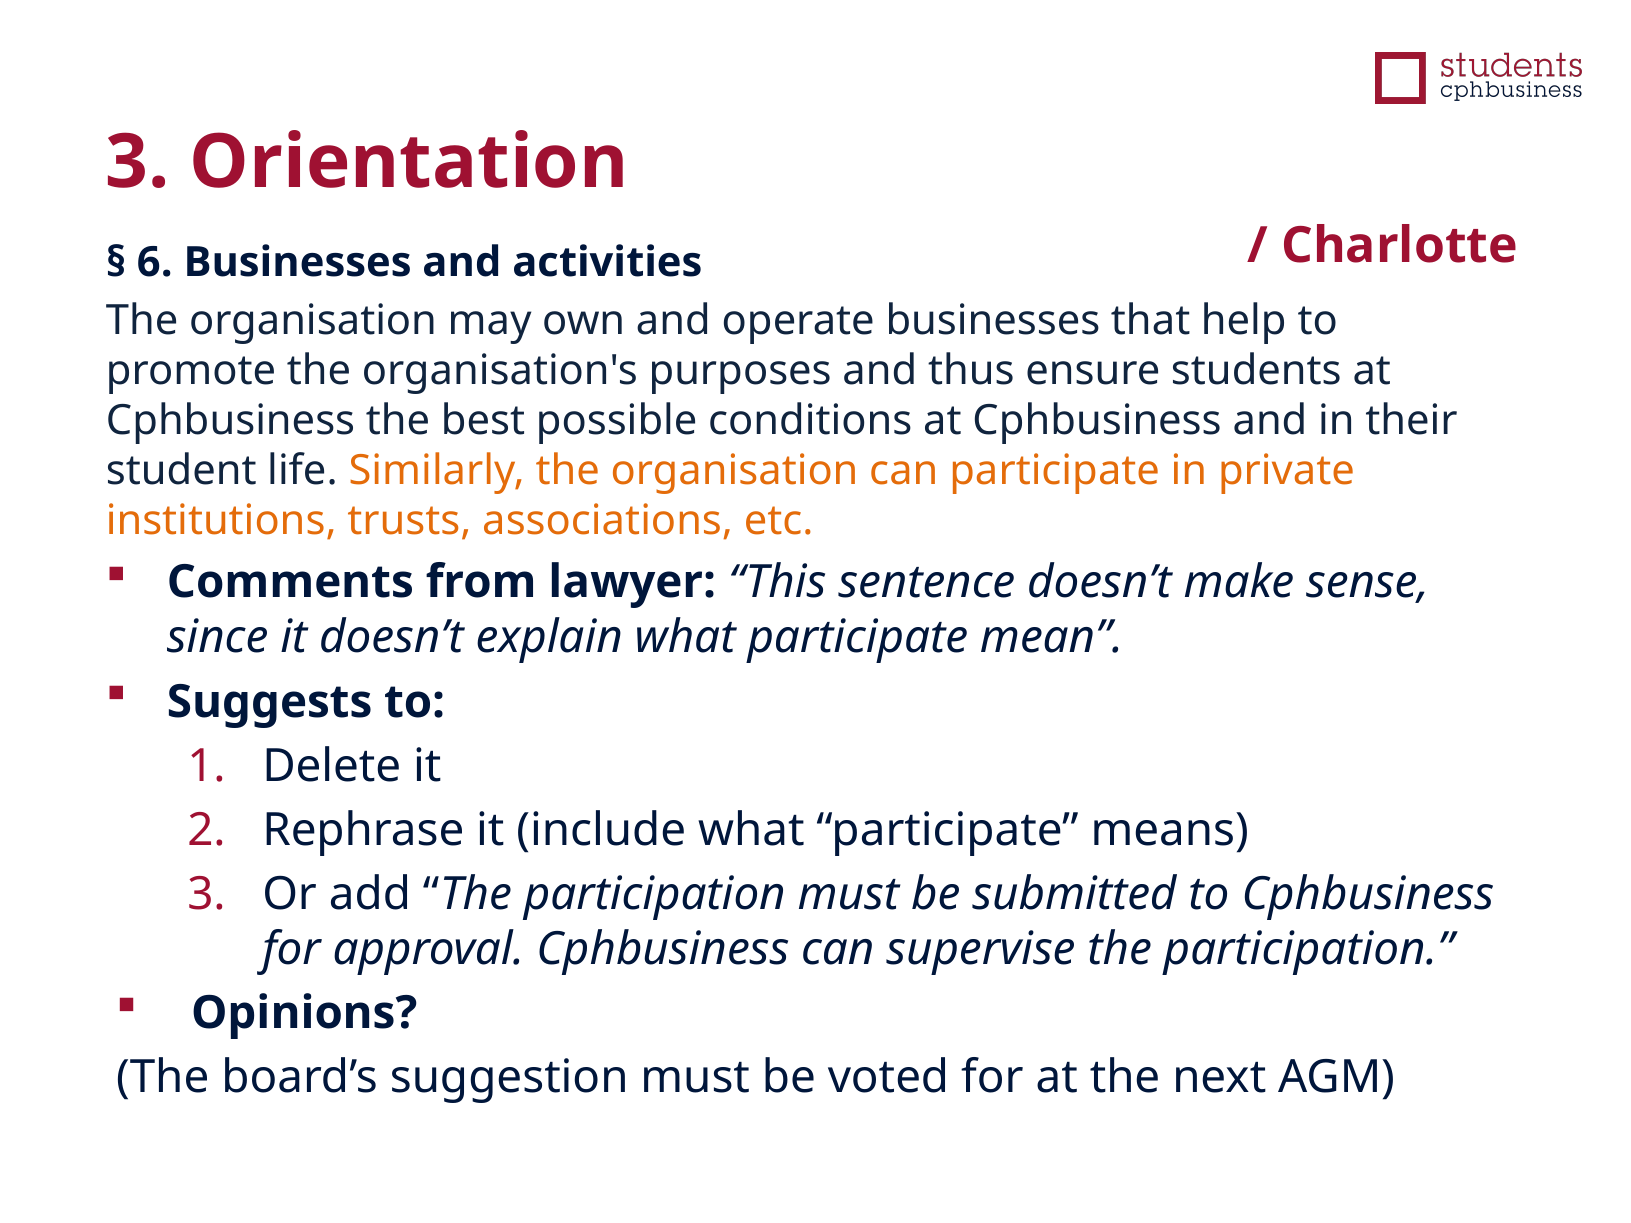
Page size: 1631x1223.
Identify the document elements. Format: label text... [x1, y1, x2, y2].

list 3. Orientation / Charlotte [91, 104, 1533, 211]
picture [1375, 52, 1582, 104]
list § 6. Businesses and activities The organisation may own and operate businesses that help to promote the organisation's purposes and thus ensure students at Cphbusiness the best possible conditions at Cphbusiness and in their student life. Similarly, the organisation can participate in private institutions, trusts, associations, etc. Comments from lawyer: “This sentence doesn’t make sense, since it doesn’t explain what participate mean”. Suggests to: Delete it Rephrase it (include what “participate” means) Or add “The participation must be submitted to Cphbusiness for approval. Cphbusiness can supervise the participation.” Opinions? (The board’s suggestion must be voted for at the next AGM) [91, 227, 1533, 1204]
